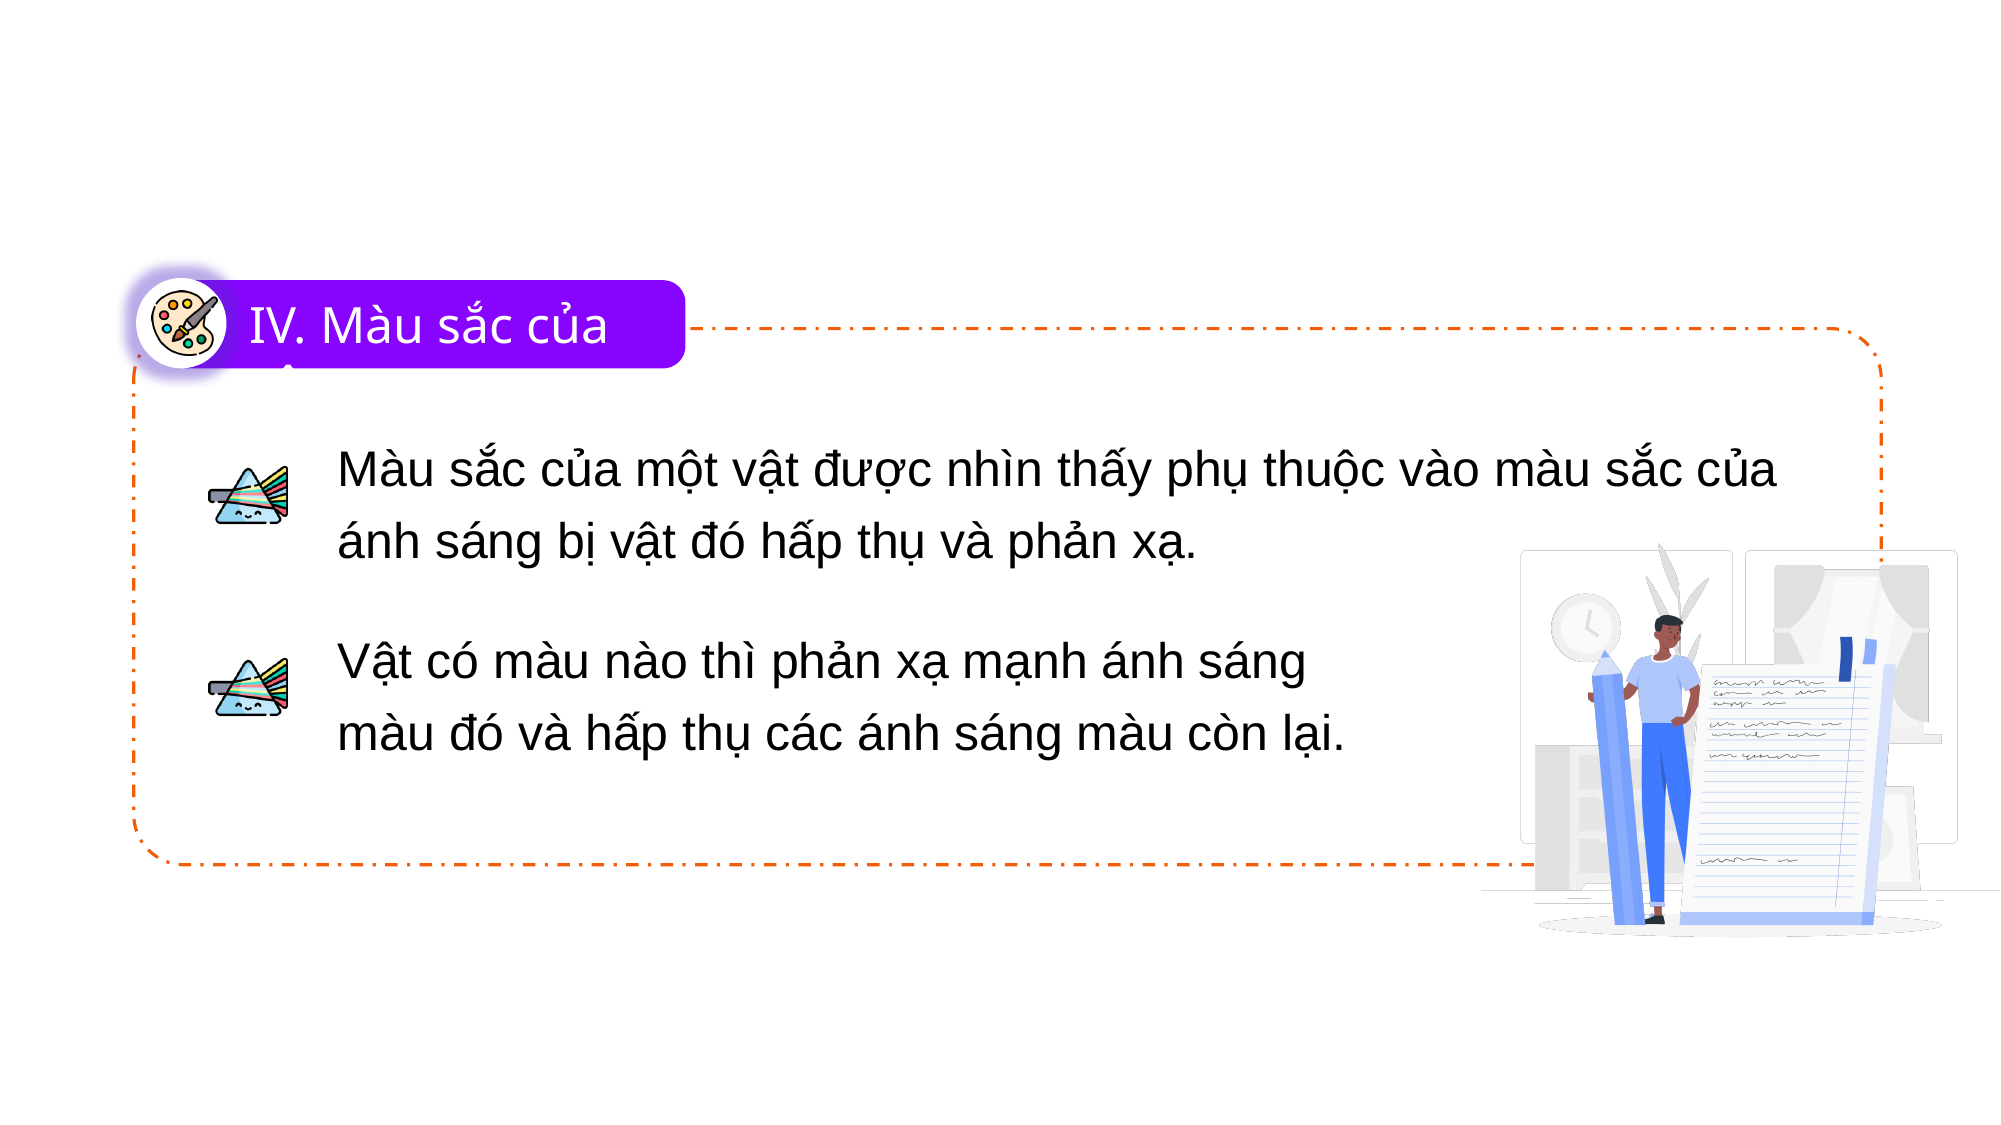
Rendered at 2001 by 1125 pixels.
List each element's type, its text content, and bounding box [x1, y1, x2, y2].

text_box Màu sắc của một vật được nhìn thấy phụ thuộc vào màu sắc của ánh sáng bị vật đó hấp thụ và phản xạ. [323, 417, 1819, 576]
picture [208, 647, 288, 726]
text_box Vật có màu nào thì phản xạ mạnh ánh sáng màu đó và hấp thụ các ánh sáng màu còn lại. [323, 609, 1404, 769]
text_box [136, 277, 686, 369]
picture [1481, 493, 2000, 1012]
picture [208, 454, 288, 534]
text_box [132, 327, 1883, 866]
